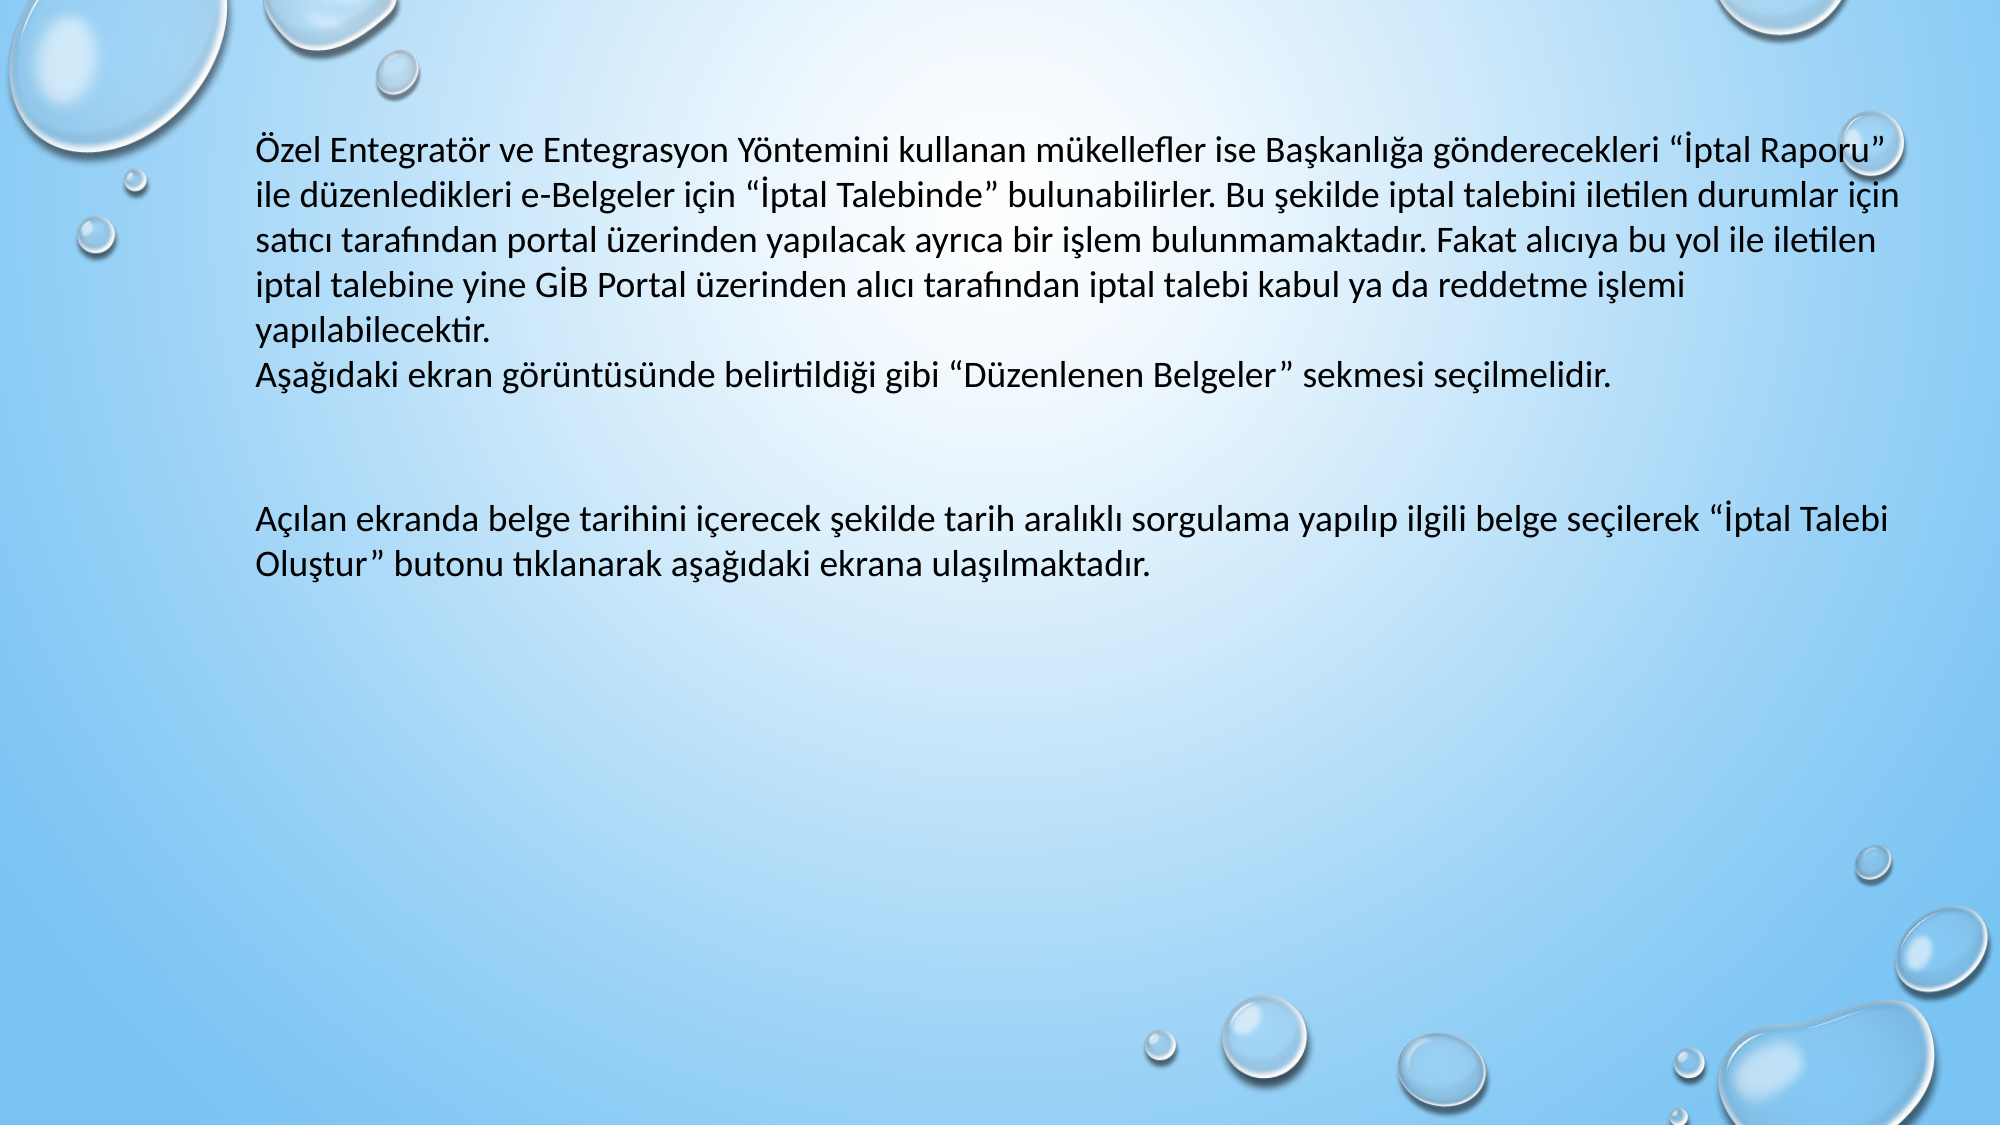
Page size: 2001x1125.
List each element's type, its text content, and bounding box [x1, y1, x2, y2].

text_box Açılan ekranda belge tarihini içerecek şekilde tarih aralıklı sorgulama yapılıp ilgili belge seçilerek “İptal Talebi Oluştur” butonu tıklanarak aşağıdaki ekrana ulaşılmaktadır. [240, 486, 1918, 592]
picture [0, 0, 2000, 1125]
text_box Özel Entegratör ve Entegrasyon Yöntemini kullanan mükellefler ise Başkanlığa gönderecekleri “İptal Raporu” ile düzenledikleri e-Belgeler için “İptal Talebinde” bulunabilirler. Bu şekilde iptal talebini iletilen durumlar için satıcı tarafından portal üzerinden yapılacak ayrıca bir işlem bulunmamaktadır. Fakat alıcıya bu yol ile iletilen iptal talebine yine GİB Portal üzerinden alıcı tarafından iptal talebi kabul ya da reddetme işlemi yapılabilecektir. Aşağıdaki ekran görüntüsünde belirtildiği gibi “Düzenlenen Belgeler” sekmesi seçilmelidir. [240, 117, 1918, 403]
